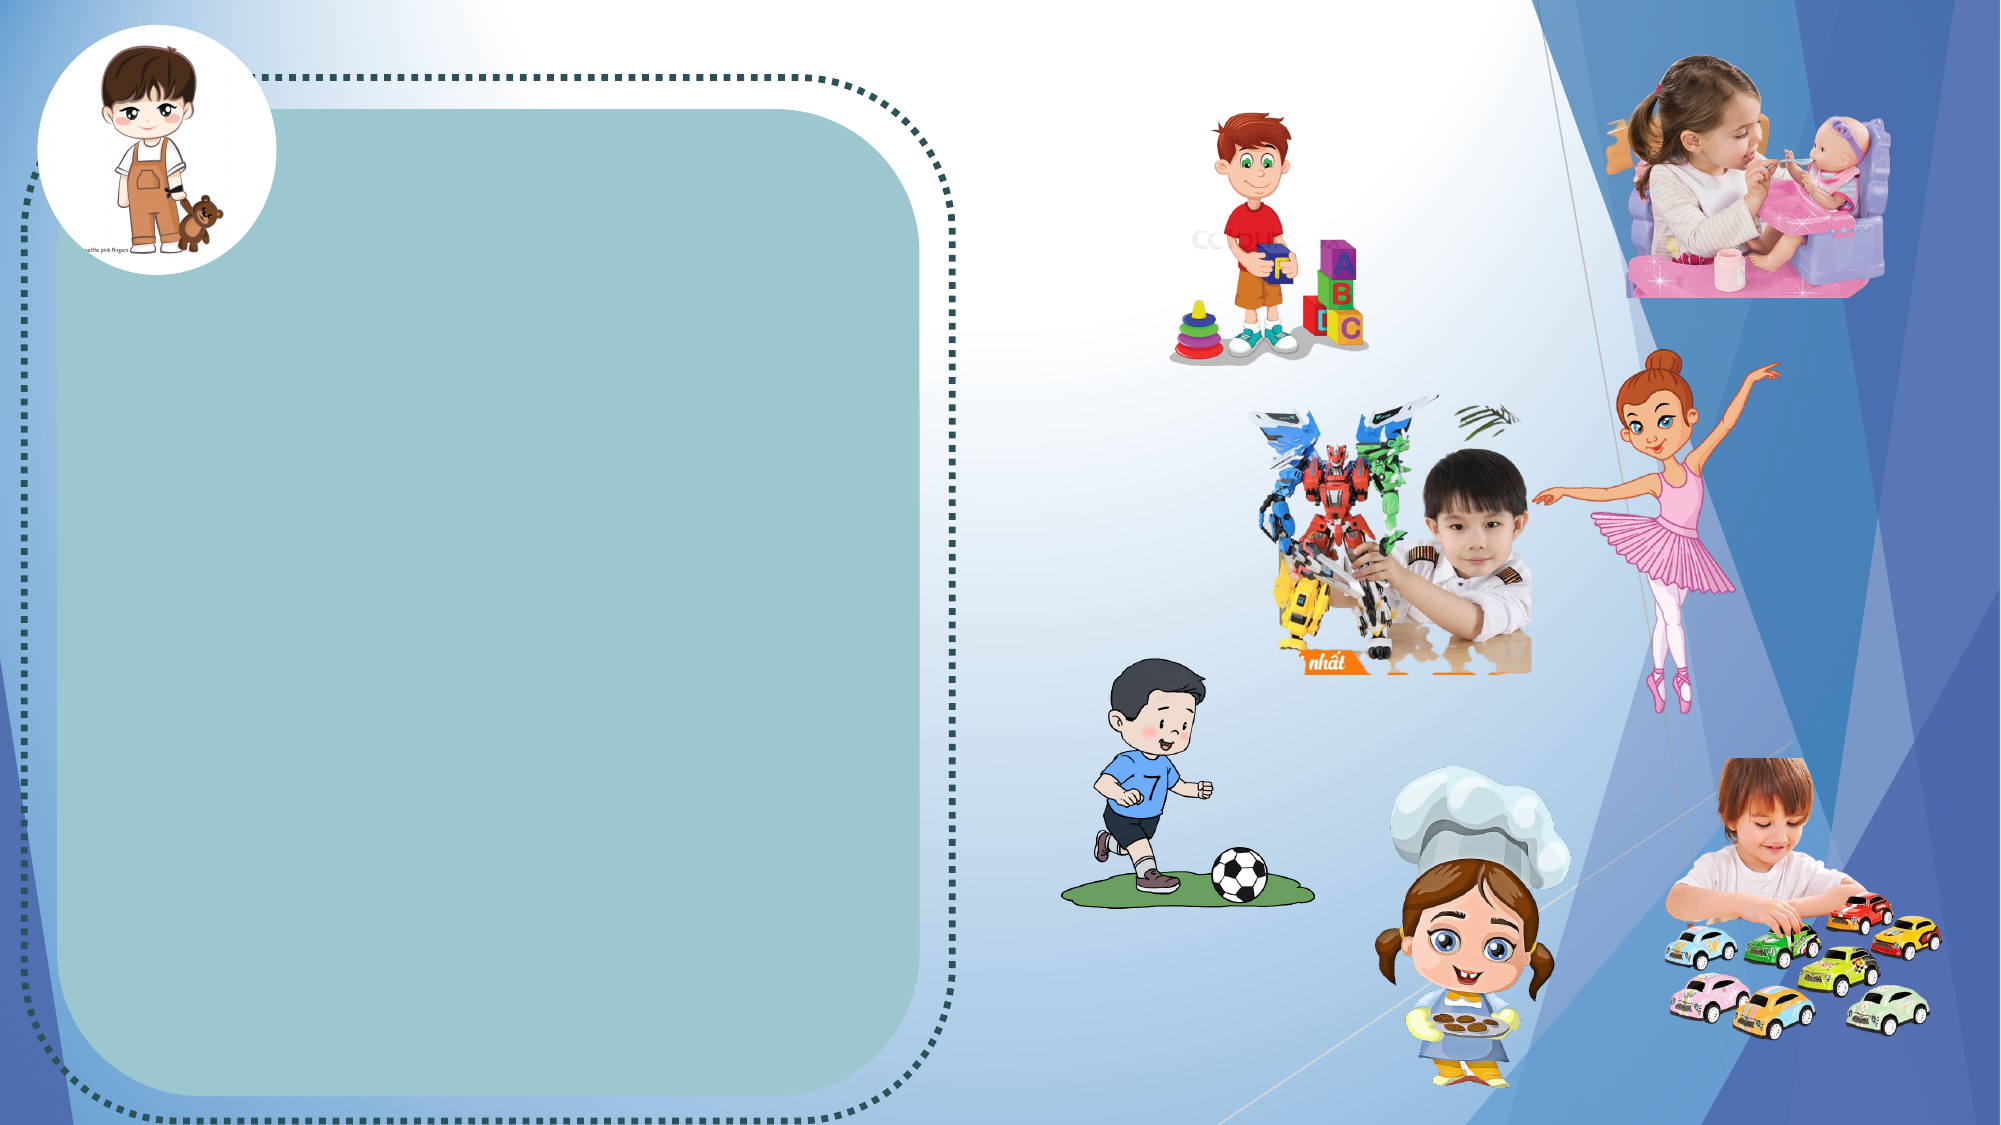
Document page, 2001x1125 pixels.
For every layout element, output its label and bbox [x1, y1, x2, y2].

picture [0, 0, 1914, 1125]
text_box [58, 24, 256, 77]
picture [1656, 757, 1944, 1045]
text_box [23, 77, 953, 1122]
